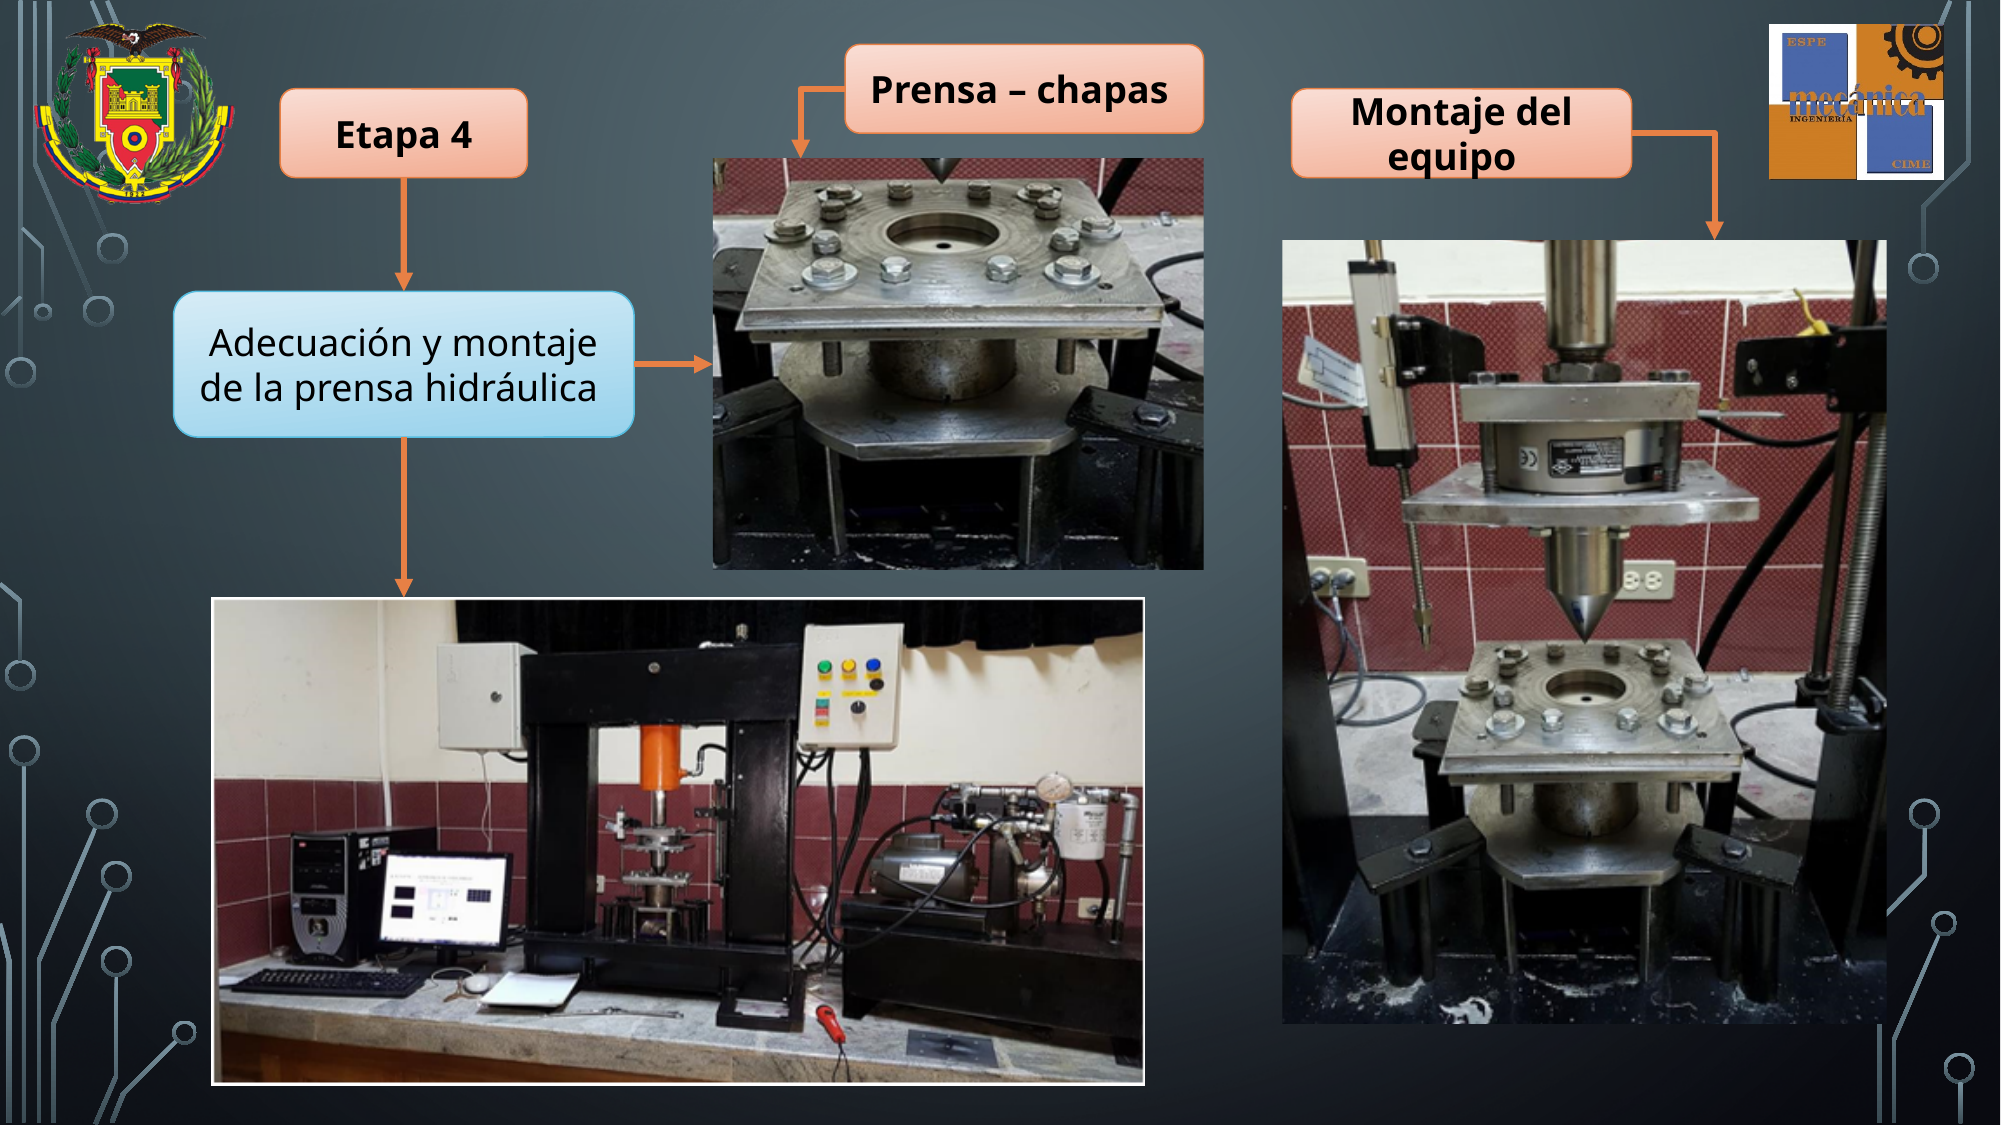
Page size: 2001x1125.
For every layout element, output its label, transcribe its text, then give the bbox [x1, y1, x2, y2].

picture [1769, 24, 1944, 180]
picture [211, 597, 1145, 1086]
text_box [800, 88, 846, 159]
text_box Prensa – chapas [844, 43, 1205, 134]
text_box Montaje del equipo [1290, 87, 1633, 179]
text_box Adecuación y montaje de la prensa hidráulica [172, 290, 635, 438]
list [712, 158, 1204, 571]
picture [23, 9, 244, 209]
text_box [1631, 132, 1715, 241]
text_box Etapa 4 [279, 87, 529, 179]
picture [1282, 239, 1887, 1025]
